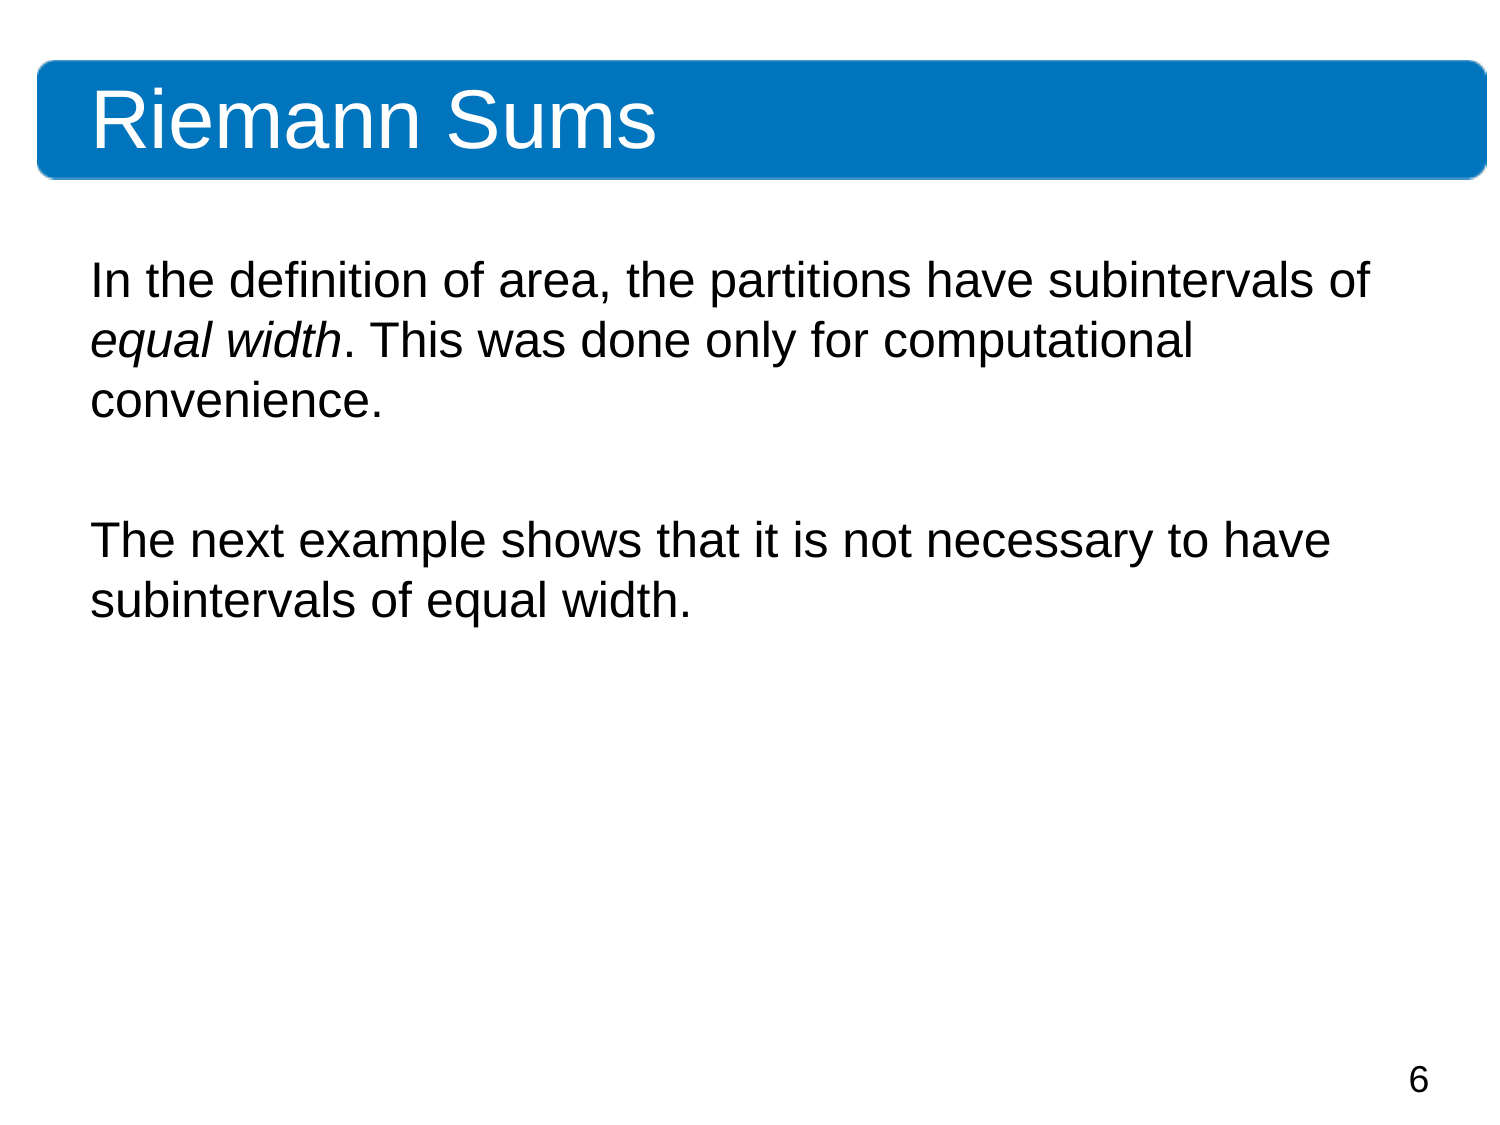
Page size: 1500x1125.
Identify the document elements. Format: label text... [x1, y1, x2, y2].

title Riemann Sums [74, 56, 1439, 173]
picture [37, 60, 1487, 180]
list In the definition of area, the partitions have subintervals of equal width. This was done only for computational convenience. The next example shows that it is not necessary to have subintervals of equal width. [74, 239, 1426, 1076]
